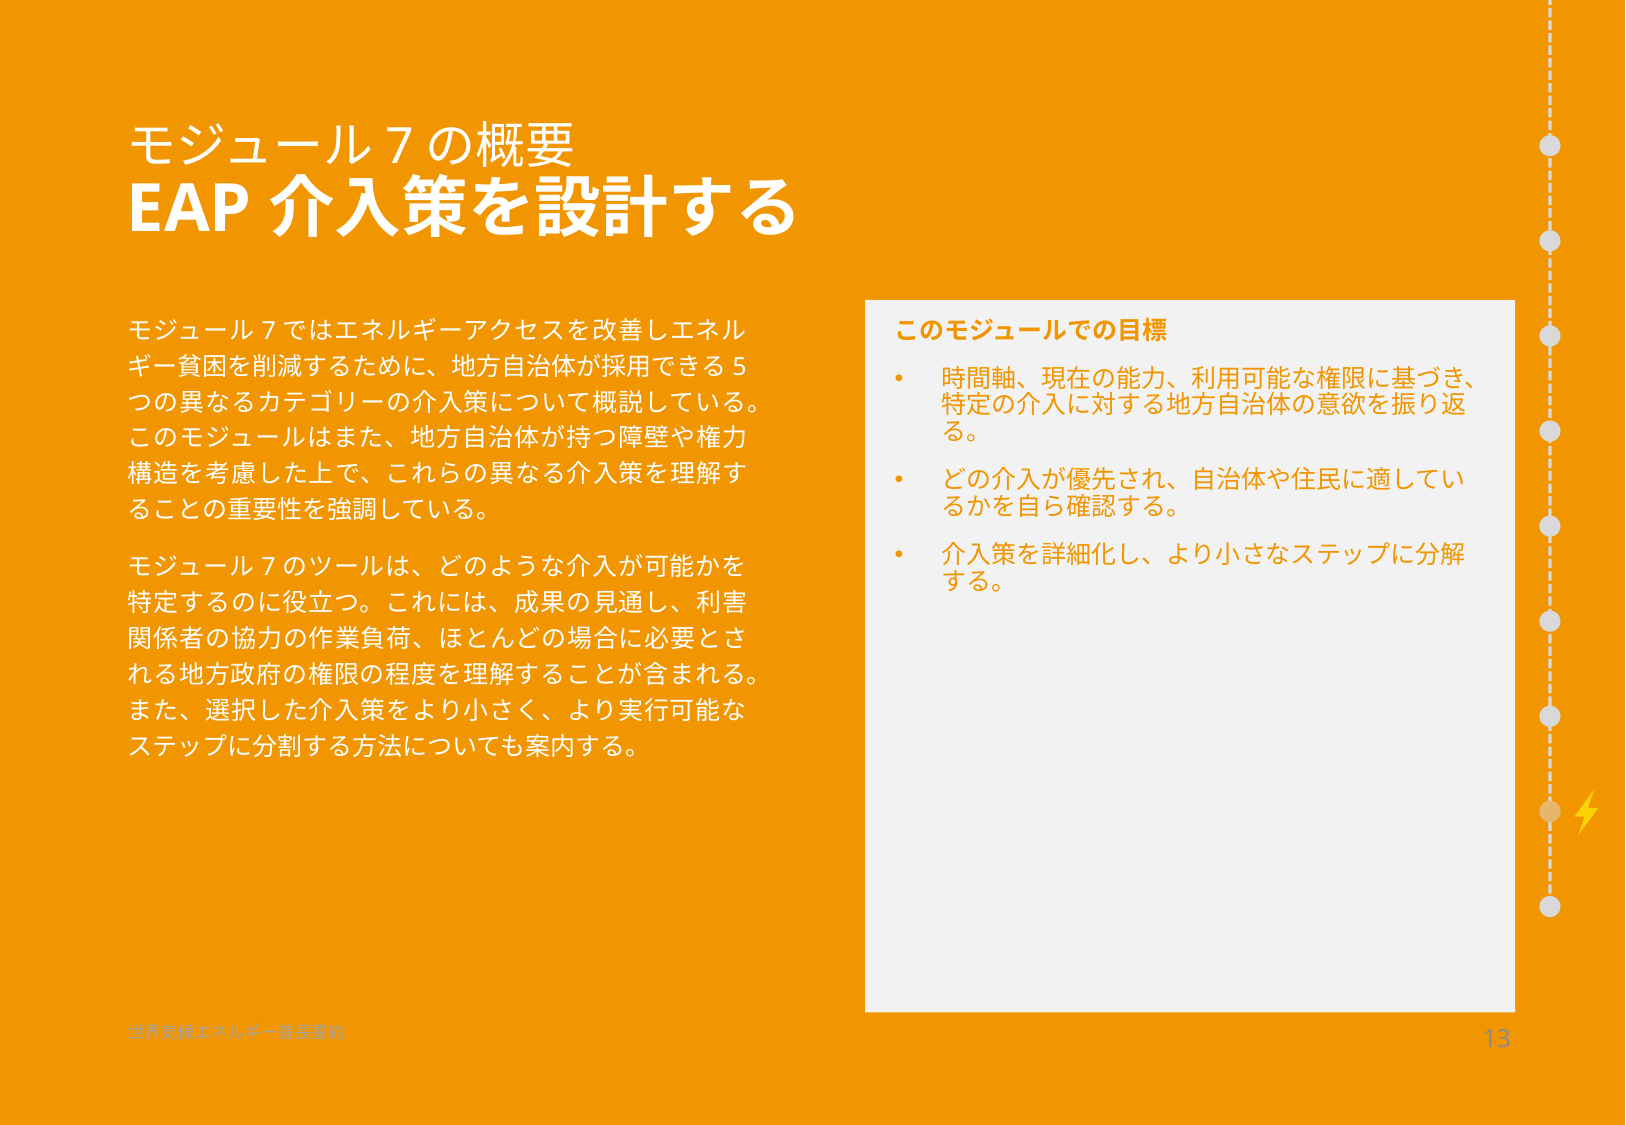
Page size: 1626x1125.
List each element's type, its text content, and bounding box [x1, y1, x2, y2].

slide_number 13 [1437, 1014, 1527, 1075]
list モジュール7ではエネルギーアクセスを改善しエネルギー貧困を削減するために、地方自治体が採用できる5つの異なるカテゴリーの介入策について概説している。このモジュールはまた、地方自治体が持つ障壁や権力構造を考慮した上で、これらの異なる介入策を理解することの重要性を強調している。 モジュール7のツールは、どのような介入が可能かを特定するのに役立つ。これには、成果の見通し、利害関係者の協力の作業負荷、ほとんどの場合に必要とされる地方政府の権限の程度を理解することが含まれる。また、選択した介入策をより小さく、より実行可能なステップに分割する方法についても案内する。 [112, 300, 763, 1014]
title モジュール7の概要 EAP介入策を設計する [111, 112, 1516, 275]
list このモジュールでの目標 時間軸、現在の能力、利用可能な権限に基づき、特定の介入に対する地方自治体の意欲を振り返る。 どの介入が優先され、自治体や住民に適しているかを自ら確認する。 介入策を詳細化し、より小さなステップに分解する。 [865, 299, 1516, 1013]
text_box [1538, 799, 1562, 823]
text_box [1574, 789, 1599, 836]
